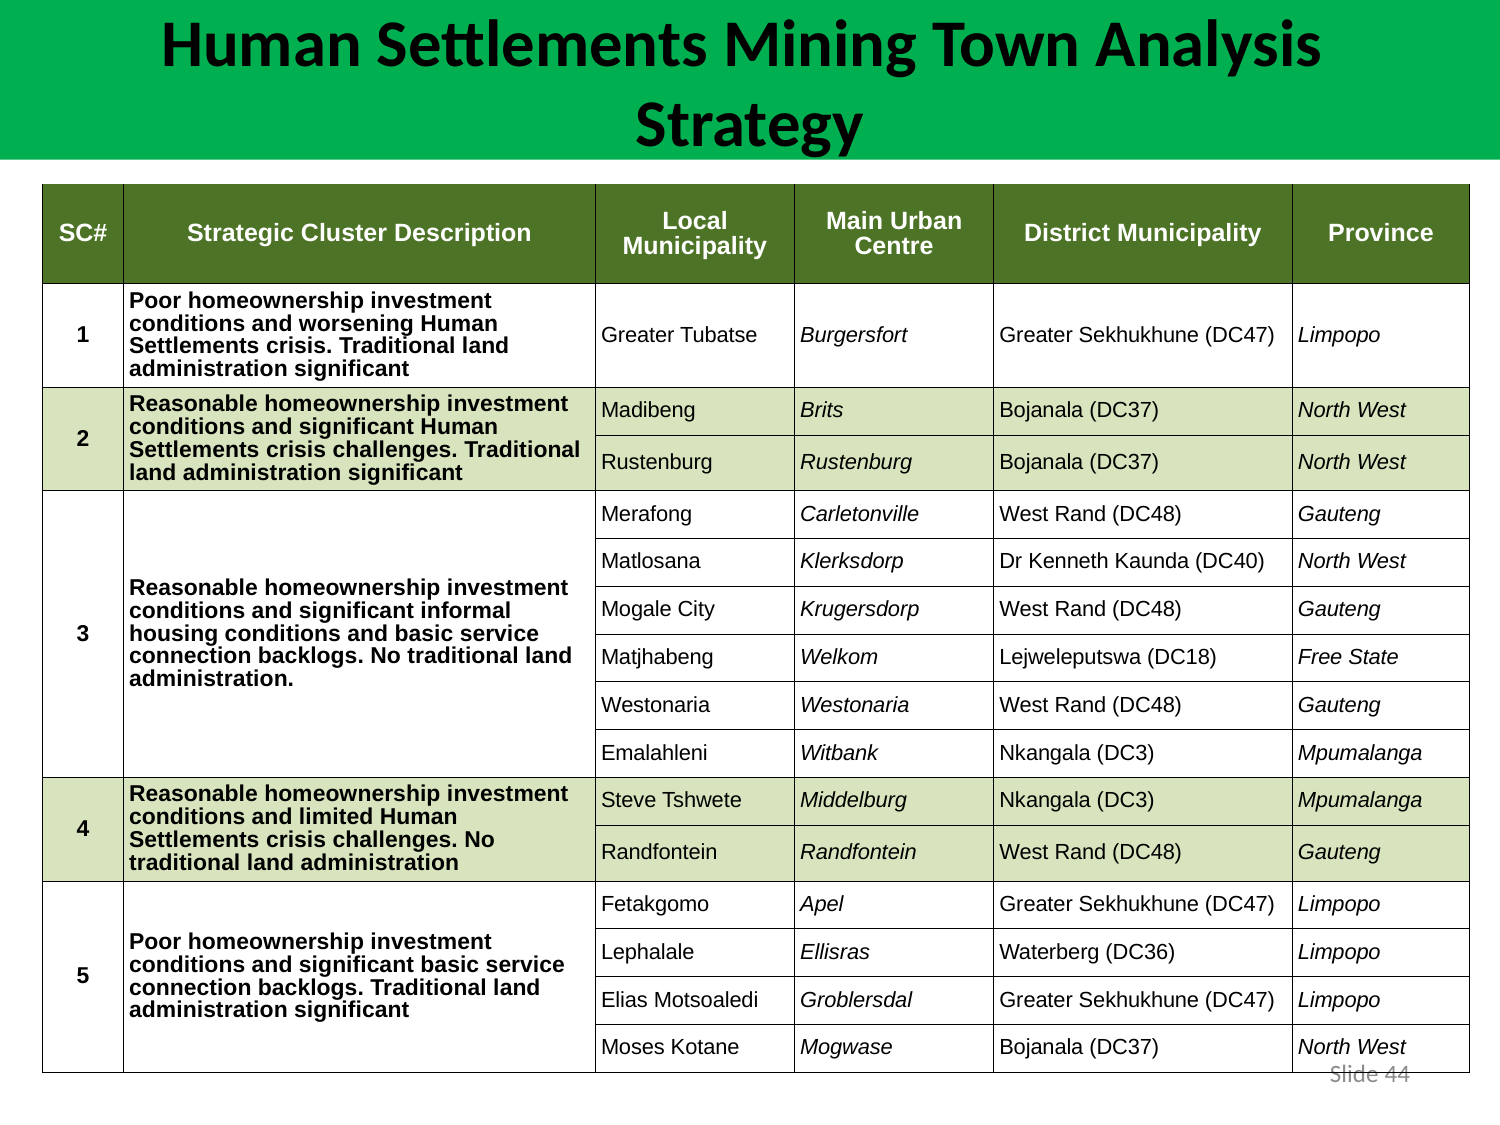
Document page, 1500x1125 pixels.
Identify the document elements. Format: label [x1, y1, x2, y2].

table_cell [596, 730, 794, 777]
table_cell [1293, 491, 1469, 538]
table_cell [1293, 635, 1469, 681]
table_cell [596, 977, 794, 1024]
table_header [795, 184, 993, 283]
table_cell [994, 388, 1292, 435]
table_cell [795, 436, 993, 490]
table_cell [795, 491, 993, 538]
table_cell [795, 1025, 993, 1072]
table_cell [596, 1025, 794, 1072]
table_cell [596, 587, 794, 634]
table_cell [795, 388, 993, 435]
table_cell [994, 635, 1292, 681]
table_cell [994, 436, 1292, 490]
table_cell [1293, 1025, 1469, 1072]
table_cell [124, 388, 595, 490]
table_header [1293, 184, 1469, 283]
table_cell [1293, 977, 1469, 1024]
table_header [43, 184, 123, 283]
table_cell [994, 778, 1292, 825]
table_cell [1293, 929, 1469, 976]
table_cell [795, 539, 993, 586]
table_cell [596, 778, 794, 825]
table_cell [596, 882, 794, 928]
table_cell [1293, 826, 1469, 881]
table_cell [596, 491, 794, 538]
table_cell [795, 284, 993, 387]
table_cell [124, 778, 595, 881]
title [0, 0, 1500, 160]
table_cell [994, 491, 1292, 538]
table_cell [994, 882, 1292, 928]
table_cell [795, 929, 993, 976]
table_cell [994, 826, 1292, 881]
table_cell [994, 1025, 1292, 1072]
table_cell [43, 491, 123, 777]
table_cell [124, 882, 595, 1072]
table_cell [795, 730, 993, 777]
table_cell [596, 682, 794, 729]
table_cell [795, 778, 993, 825]
table_cell [994, 682, 1292, 729]
table_header [596, 184, 794, 283]
table_cell [994, 977, 1292, 1024]
table_cell [795, 682, 993, 729]
table_cell [596, 436, 794, 490]
table_cell [1293, 436, 1469, 490]
table_cell [596, 826, 794, 881]
table_cell [795, 882, 993, 928]
table_header [124, 184, 595, 283]
table_cell [994, 539, 1292, 586]
table_cell [43, 284, 123, 387]
table_cell [994, 929, 1292, 976]
table_cell [795, 635, 993, 681]
table_cell [1293, 730, 1469, 777]
table_cell [994, 730, 1292, 777]
table_cell [1293, 388, 1469, 435]
table_cell [43, 778, 123, 881]
table_header [994, 184, 1292, 283]
table_cell [124, 284, 595, 387]
table_cell [596, 388, 794, 435]
table_cell [795, 977, 993, 1024]
slide_number [1074, 1073, 1425, 1103]
table_cell [1293, 778, 1469, 825]
table_cell [1293, 284, 1469, 387]
table_cell [1293, 587, 1469, 634]
table_cell [596, 929, 794, 976]
table_cell [43, 388, 123, 490]
table_cell [43, 882, 123, 1072]
table_cell [1293, 682, 1469, 729]
table_cell [795, 587, 993, 634]
table_cell [994, 587, 1292, 634]
table_cell [596, 284, 794, 387]
table_cell [596, 635, 794, 681]
table_cell [596, 539, 794, 586]
table_cell [1293, 882, 1469, 928]
table_cell [994, 284, 1292, 387]
table_cell [1293, 539, 1469, 586]
table_cell [795, 826, 993, 881]
table_cell [124, 491, 595, 777]
